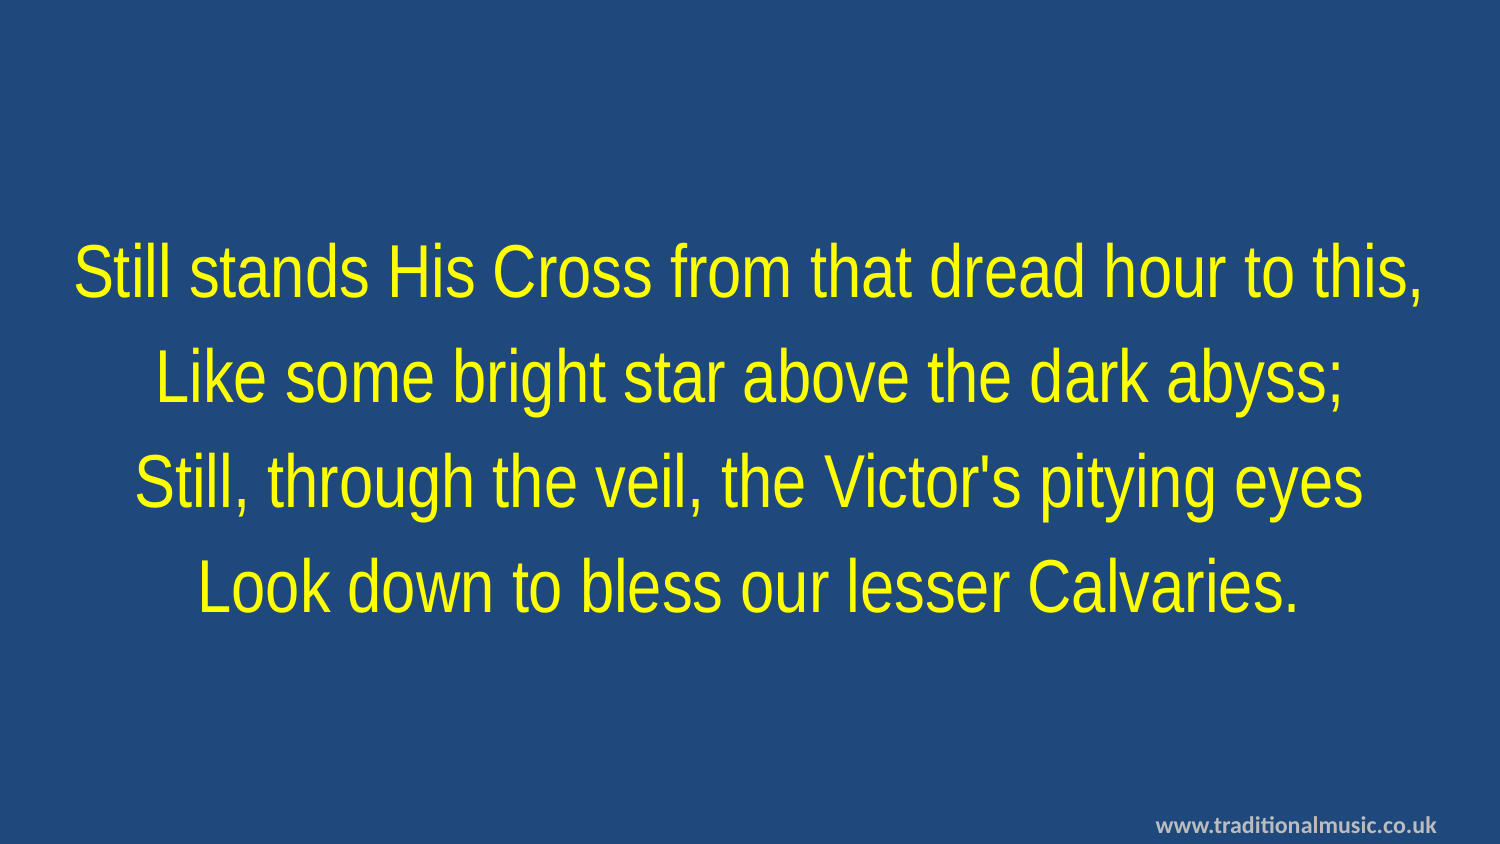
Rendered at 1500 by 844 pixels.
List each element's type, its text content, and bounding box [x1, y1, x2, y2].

list Still stands His Cross from that dread hour to this, Like some bright star above the dark abyss; Still, through the veil, the Victor's pitying eyes Look down to bless our lesser Calvaries. [0, 0, 1500, 844]
